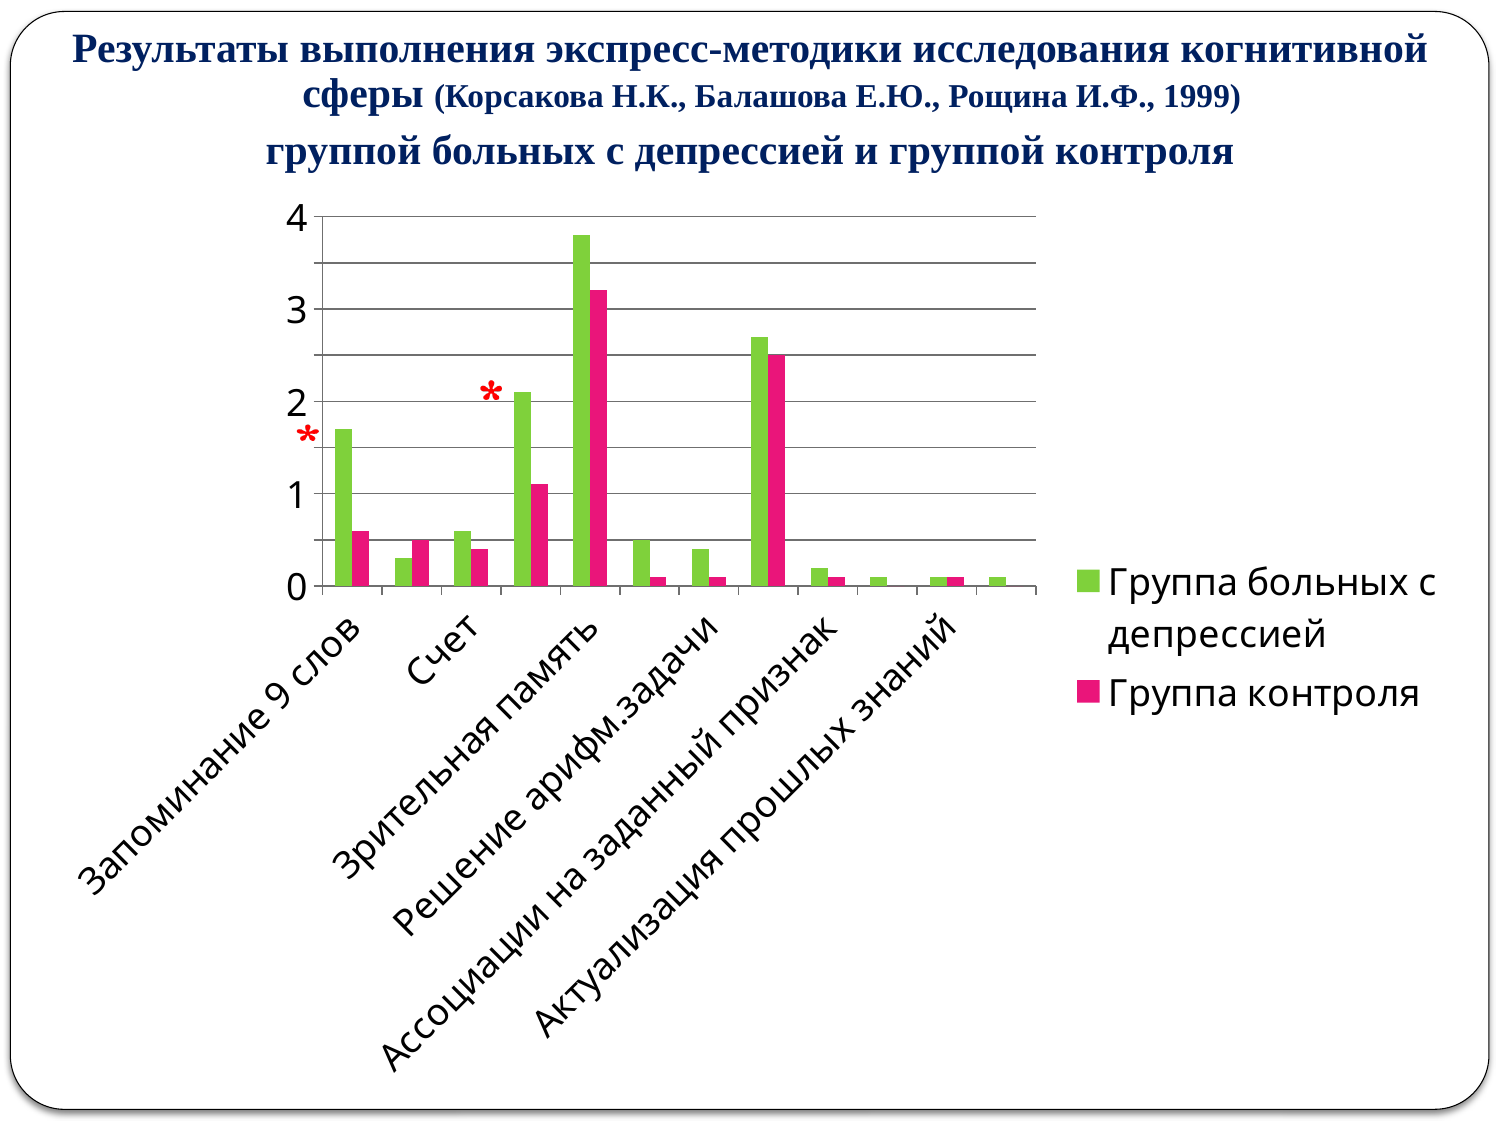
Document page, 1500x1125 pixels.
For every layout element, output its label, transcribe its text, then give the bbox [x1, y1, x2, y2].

text_box [0, 140, 1500, 1125]
list Результаты выполнения экспресс-методики исследования когнитивной сферы (Корсакова Н.К., Балашова Е.Ю., Рощина И.Ф., 1999) группой больных с депрессией и группой контроля [0, 18, 1500, 140]
chart [37, 172, 1463, 1101]
